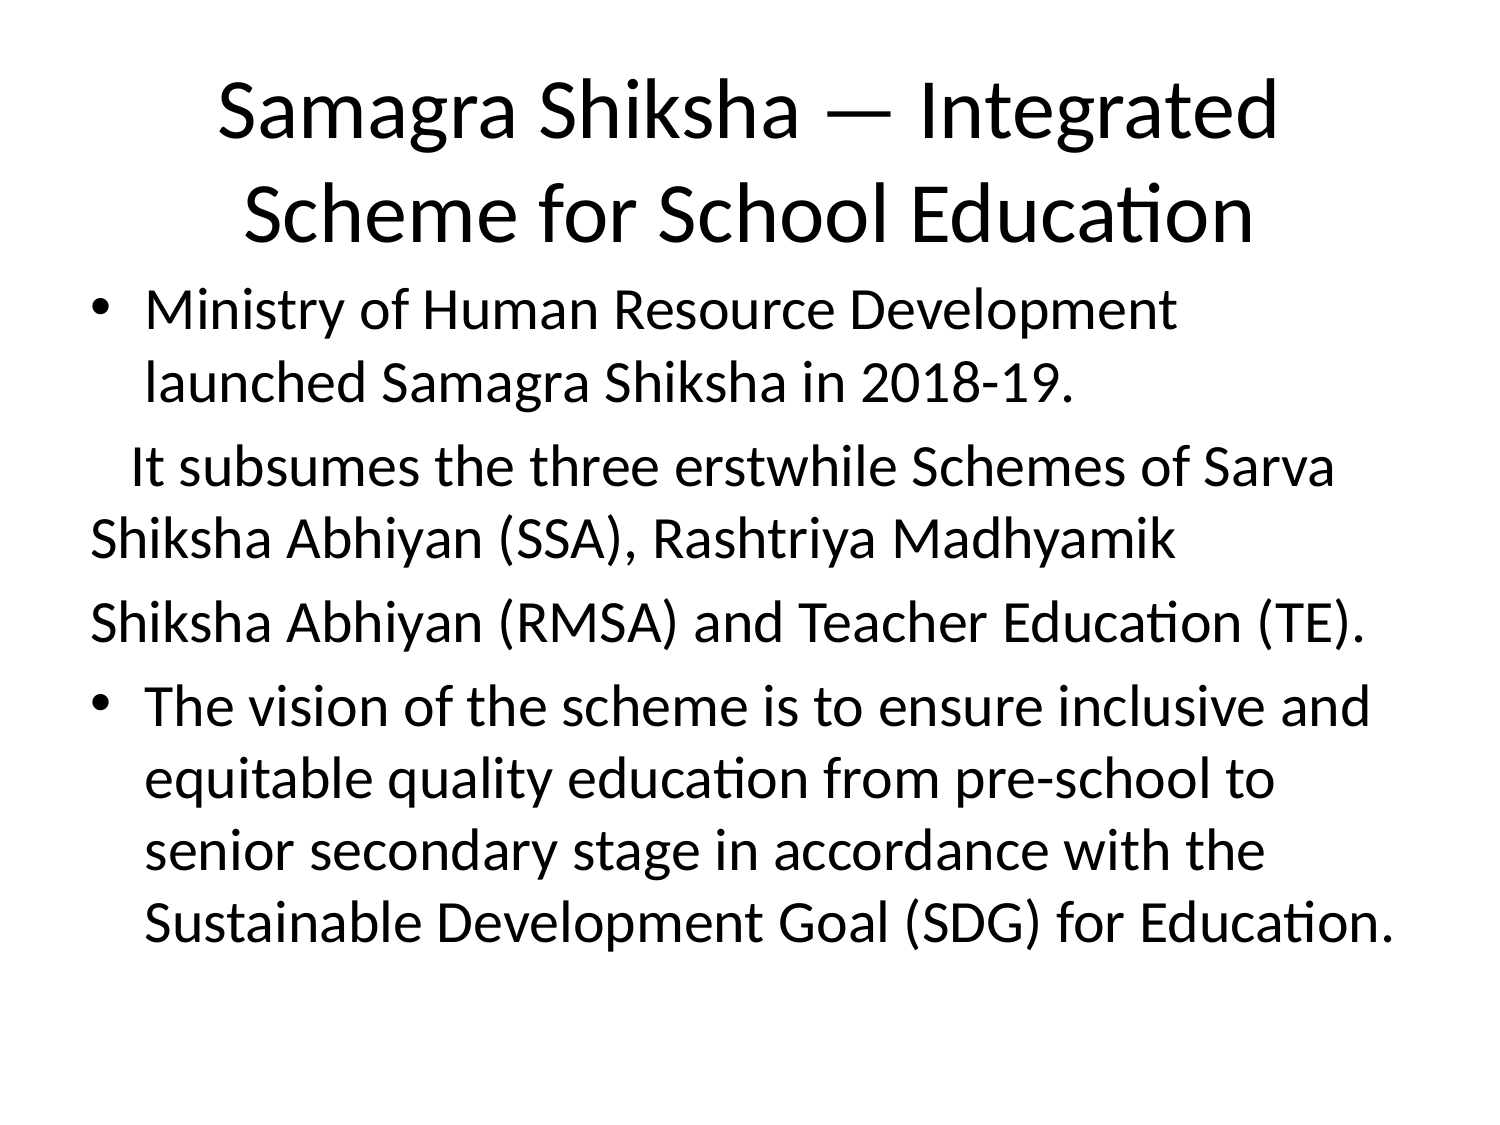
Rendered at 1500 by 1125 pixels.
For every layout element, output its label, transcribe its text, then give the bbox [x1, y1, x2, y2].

list Ministry of Human Resource Development launched Samagra Shiksha in 2018-19. It subsumes the three erstwhile Schemes of Sarva Shiksha Abhiyan (SSA), Rashtriya Madhyamik Shiksha Abhiyan (RMSA) and Teacher Education (TE). The vision of the scheme is to ensure inclusive and equitable quality education from pre-school to senior secondary stage in accordance with the Sustainable Development Goal (SDG) for Education. [75, 262, 1425, 1005]
title Samagra Shiksha — Integrated Scheme for School Education [75, 45, 1425, 262]
